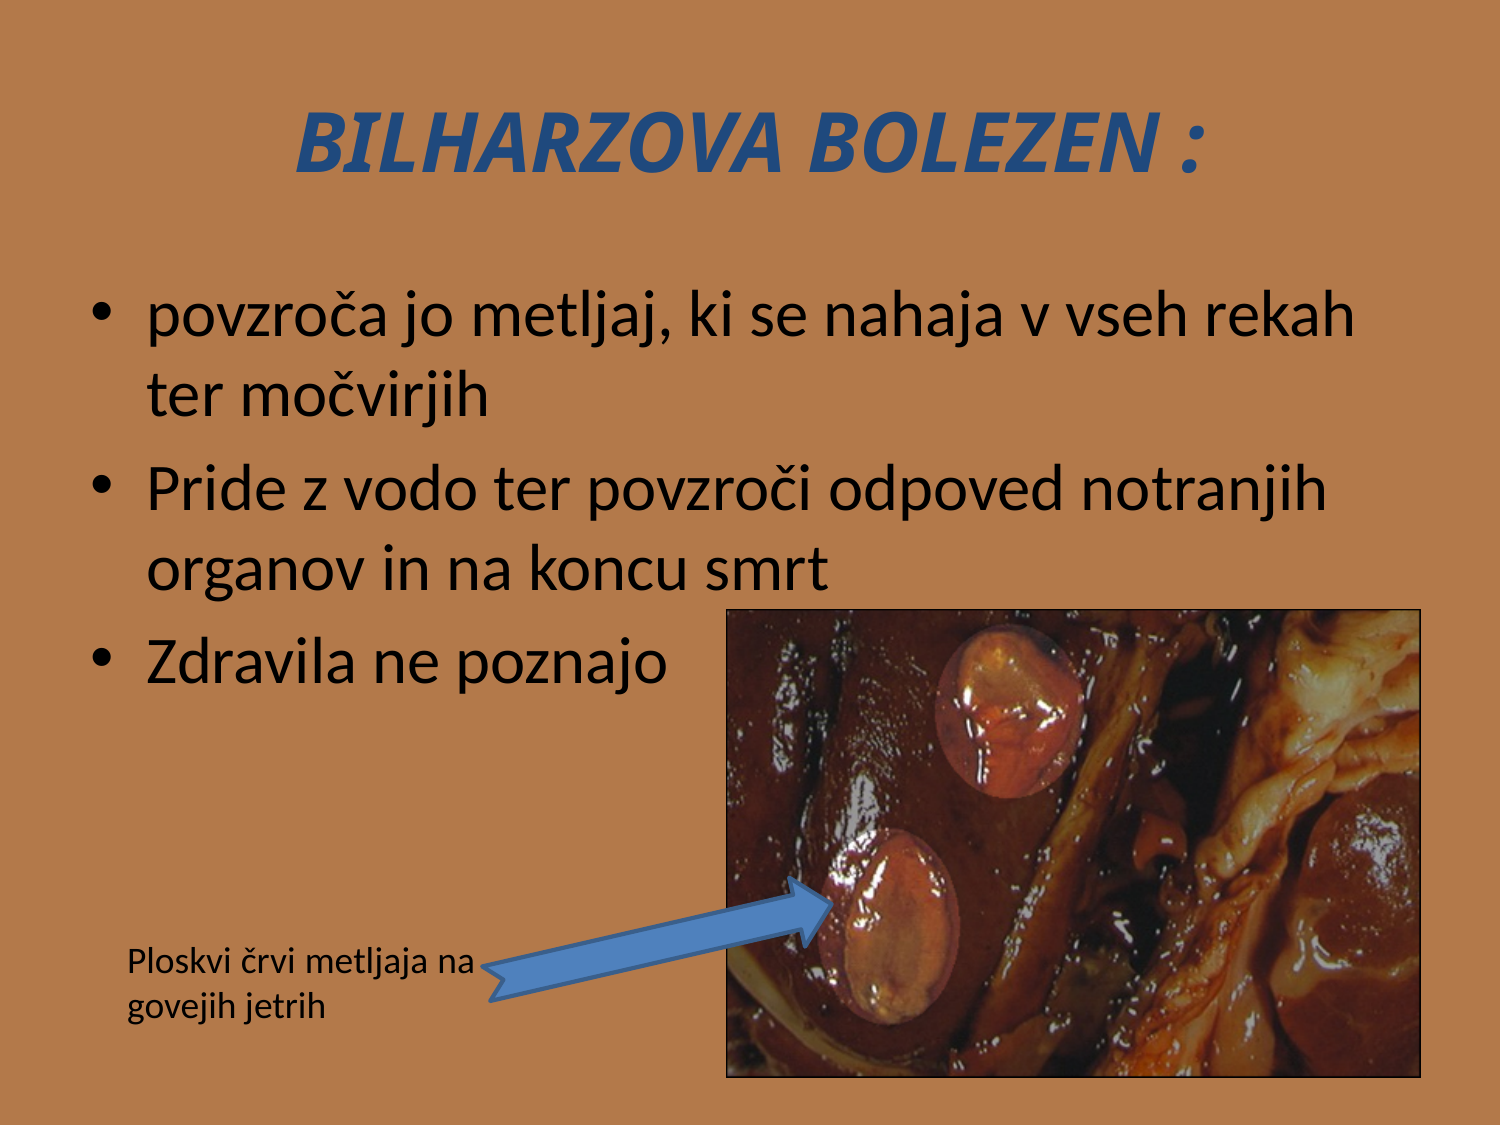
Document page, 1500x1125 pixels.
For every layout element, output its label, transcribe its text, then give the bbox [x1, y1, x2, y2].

list povzroča jo metljaj, ki se nahaja v vseh rekah ter močvirjih Pride z vodo ter povzroči odpoved notranjih organov in na koncu smrt Zdravila ne poznajo [75, 262, 1425, 1005]
text_box Ploskvi črvi metljaja na govejih jetrih [112, 928, 491, 1034]
text_box [491, 909, 720, 1003]
picture [726, 609, 1422, 1079]
title BILHARZOVA BOLEZEN : [75, 45, 1425, 233]
